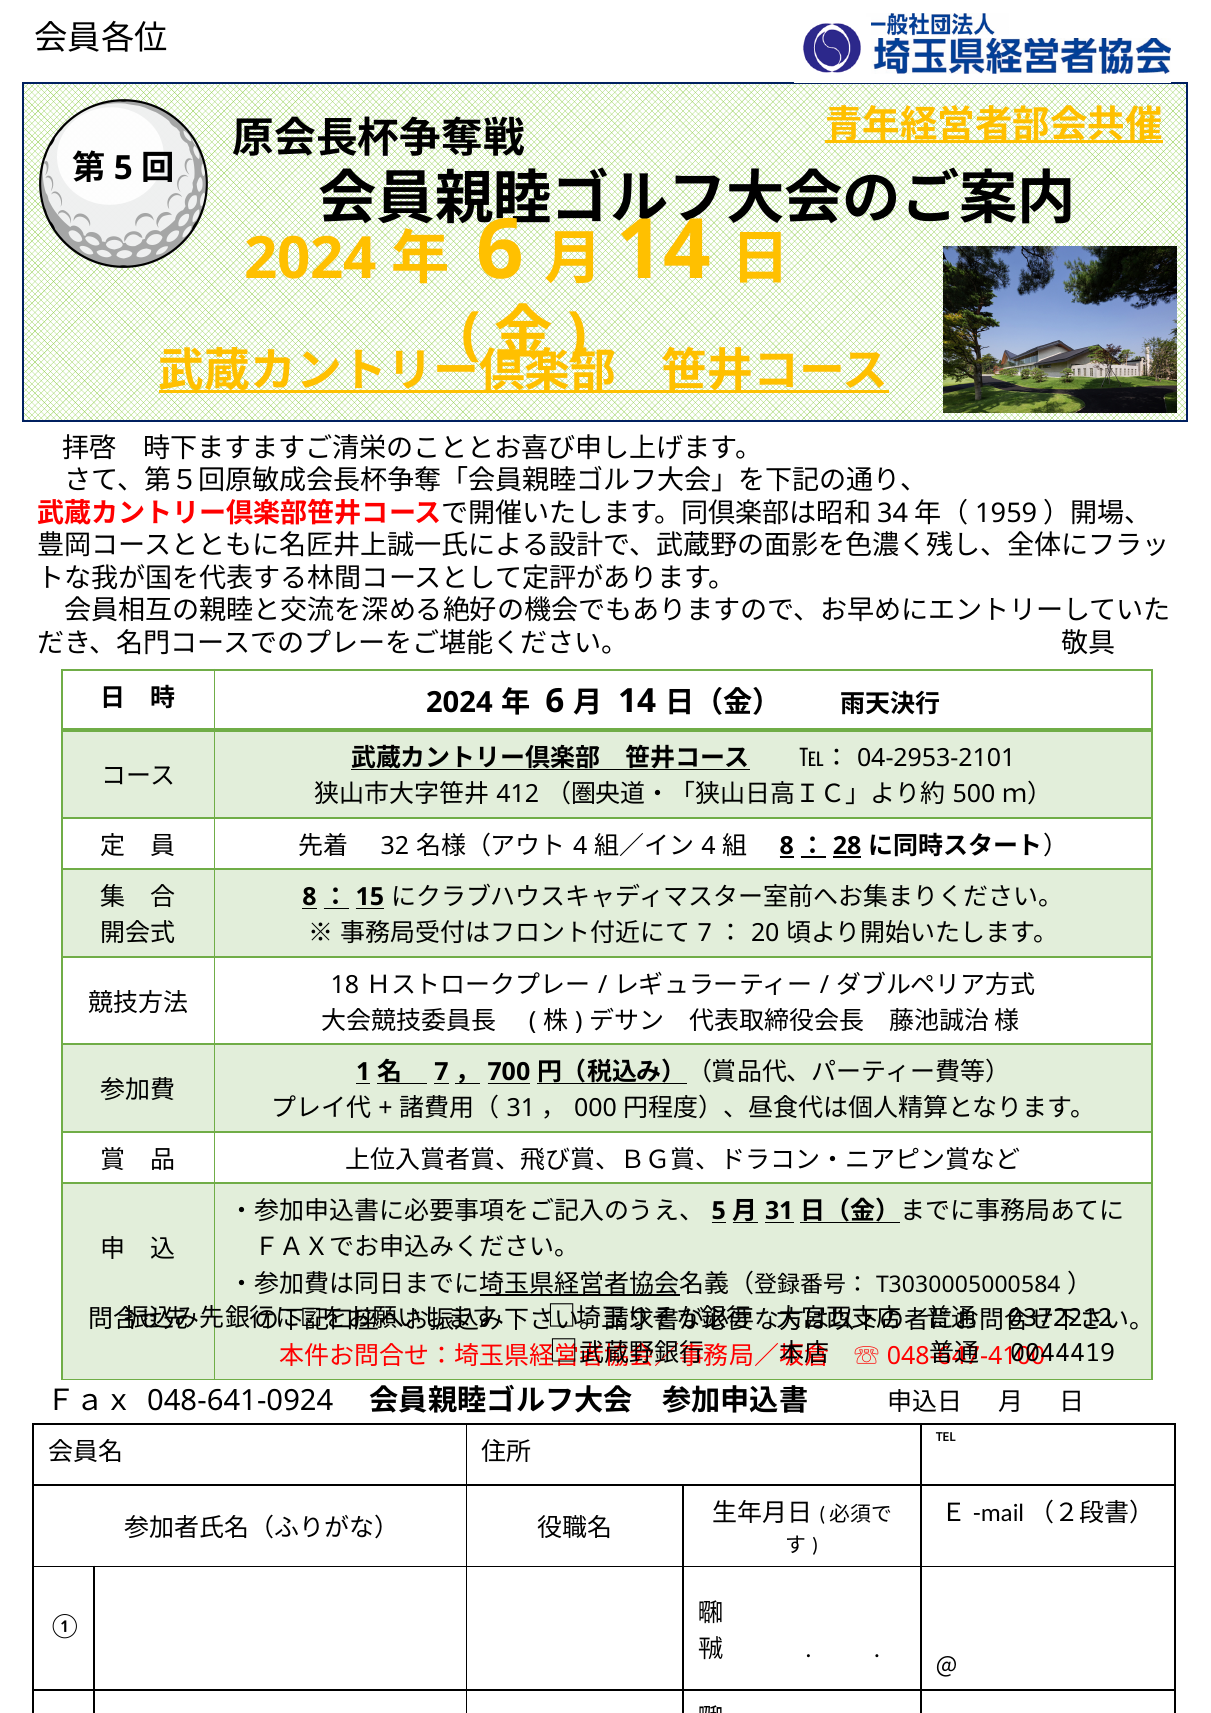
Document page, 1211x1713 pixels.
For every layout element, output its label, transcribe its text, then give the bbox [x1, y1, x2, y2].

table_cell 申 込 問合せ先 [63, 1184, 214, 1289]
table_cell 18Ｈストロークプレー/レギュラーティー/ダブルペリア方式 大会競技委員長 (株)デサン 代表取締役会長 藤池誠治 様 [215, 958, 1151, 1043]
table_cell 参加者氏名（ふりがな） [34, 1486, 466, 1566]
text_box 原会長杯争奪戦 会員親睦ゴルフ大会のご案内 [217, 106, 1178, 235]
table_cell 競技方法 [63, 958, 214, 1043]
text_box 2024年 6月14日(金) [168, 179, 880, 332]
table_cell ① [34, 1567, 93, 1689]
text_box Ｆａｘ 048-641-0924 会員親睦ゴルフ大会 参加申込書 申込日 月 日 [30, 1369, 1176, 1427]
table_header ℡ [922, 1427, 1174, 1484]
text_box 青年経営者部会共催 [766, 87, 1211, 158]
text_box 武蔵カントリー倶楽部 笹井コース [107, 333, 940, 403]
table_cell 参加費 [63, 1045, 214, 1131]
table_cell 生年月日(必須です) [684, 1486, 920, 1566]
text_box 拝啓 時下ますますご清栄のこととお喜び申し上げます。 さて、第５回原敏成会長杯争奪「会員親睦ゴルフ大会」を下記の通り、 武蔵カントリー倶楽部笹井コースで開催いたします。同倶楽部は昭和34年（1959）開場、 豊岡コースとともに名匠井上誠一氏による設計で、武蔵野の面影を色濃く残し、全体にフラットな我が国を代表する林間コースとして定評があります。 会員相互の親睦と交流を深める絶好の機会でもありますので、お早めにエントリーしていただき、名門コースでのプレーをご堪能ください。 敬具 [22, 422, 1188, 671]
text_box 会員各位 [0, 1, 236, 72]
text_box 振込み先銀行に☑をお願いします □埼玉りそな銀行 大宮西支店 普通 0372212 □武蔵野銀行 本店 普通 0044419 [59, 1289, 1151, 1369]
table_cell 先着 32名様（アウト4組／イン4組 8：28に同時スタート） [215, 819, 1151, 868]
table_cell 賞 品 [63, 1133, 214, 1182]
table_cell コース [63, 732, 214, 817]
table_header 2024年 6月 14日（金） 雨天決行 [215, 671, 1151, 728]
table_cell [467, 1567, 682, 1689]
table_cell ＠ [922, 1567, 1174, 1689]
table_cell [95, 1567, 466, 1689]
table_cell 集 合 開会式 [63, 870, 214, 956]
table_cell ・参加申込書に必要事項をご記入のうえ、5月31日（金）までに事務局あてに ＦＡＸでお申込みください。 ・参加費は同日までに埼玉県経営者協会名義（登録番号：T3030005000584） の下記口座へお振込み下さい。請求書が必要な方は以下の者にお問合せ下さい。 本件お問合せ：埼玉県経営者協会／事務局／坂倉 ☏048-647-4100 [215, 1184, 1151, 1289]
table_cell 上位入賞者賞、飛び賞、ＢＧ賞、ドラコン・ニアピン賞など [215, 1133, 1151, 1182]
table_cell 武蔵カントリー倶楽部 笹井コース ℡：04-2953-2101 狭山市大字笹井412（圏央道・「狭山日高ＩＣ」より約500ｍ） [215, 732, 1151, 817]
table_header 会員名 [34, 1427, 466, 1484]
table_cell 役職名 [467, 1486, 682, 1566]
table_cell 8：15にクラブハウスキャディマスター室前へお集まりください。 ※事務局受付はフロント付近にて7：20頃より開始いたします。 [215, 870, 1151, 956]
table_cell 1名 7，700円（税込み）（賞品代、パーティー費等） プレイ代+諸費用（31，000円程度）、昼食代は個人精算となります。 [215, 1045, 1151, 1131]
table_cell ② [34, 1691, 93, 1713]
text_box [22, 82, 1188, 422]
picture [794, 13, 1171, 83]
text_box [39, 99, 208, 268]
table_cell ＠ [922, 1691, 1174, 1713]
table_cell [95, 1691, 466, 1713]
table_header 住所 [467, 1427, 920, 1484]
table_header 日 時 [63, 671, 214, 728]
table_cell 定 員 [63, 819, 214, 868]
table_cell [467, 1691, 682, 1713]
table_cell Ｅ-mail（２段書） [922, 1486, 1174, 1566]
text_box [760, 21, 1205, 92]
table_cell ㍼ ㍻ . . [684, 1691, 920, 1713]
picture [943, 246, 1177, 413]
table_cell ㍼ ㍻ . . [684, 1567, 920, 1689]
